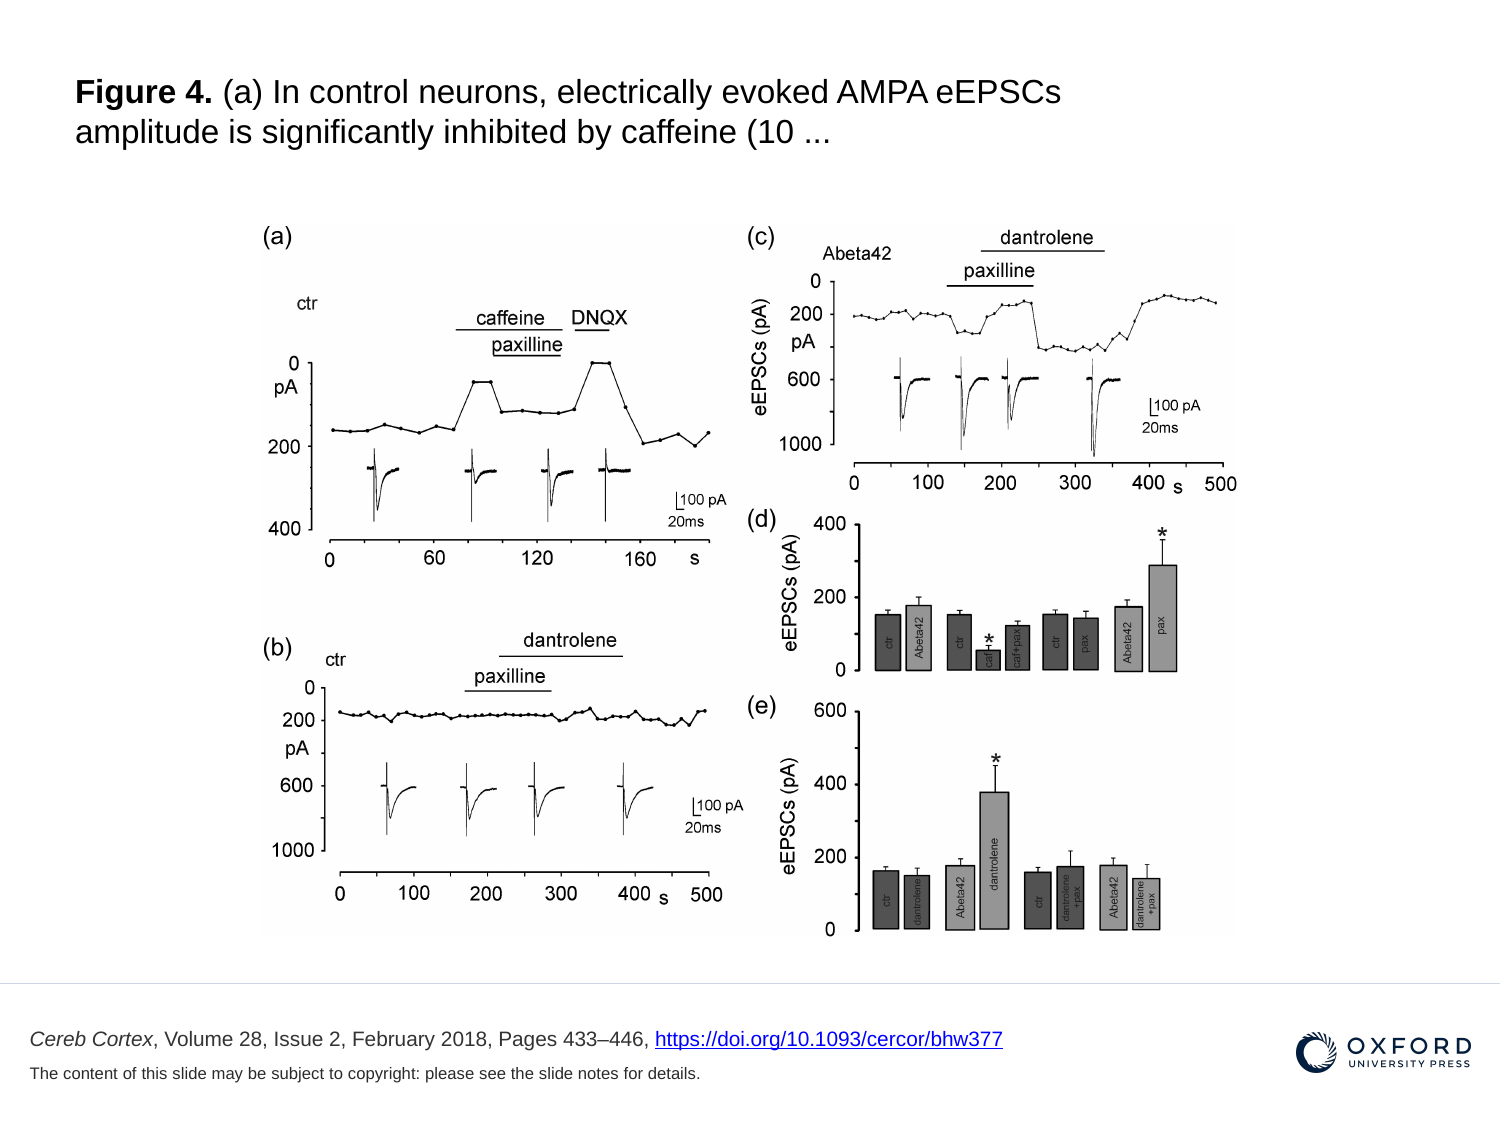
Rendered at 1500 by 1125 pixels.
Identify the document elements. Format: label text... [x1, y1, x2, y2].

picture [262, 224, 1238, 938]
title Figure 4. (a) In control neurons, electrically evoked AMPA eEPSCs amplitude is significantly inhibited by caffeine (10 ... [75, 69, 1078, 171]
picture [1296, 1032, 1471, 1073]
footer Cereb Cortex, Volume 28, Issue 2, February 2018, Pages 433–446, https://doi.org/10.1093/cercor/bhw377 The content of this slide may be subject to copyright: please see the slide notes for details. [0, 983, 1260, 1125]
